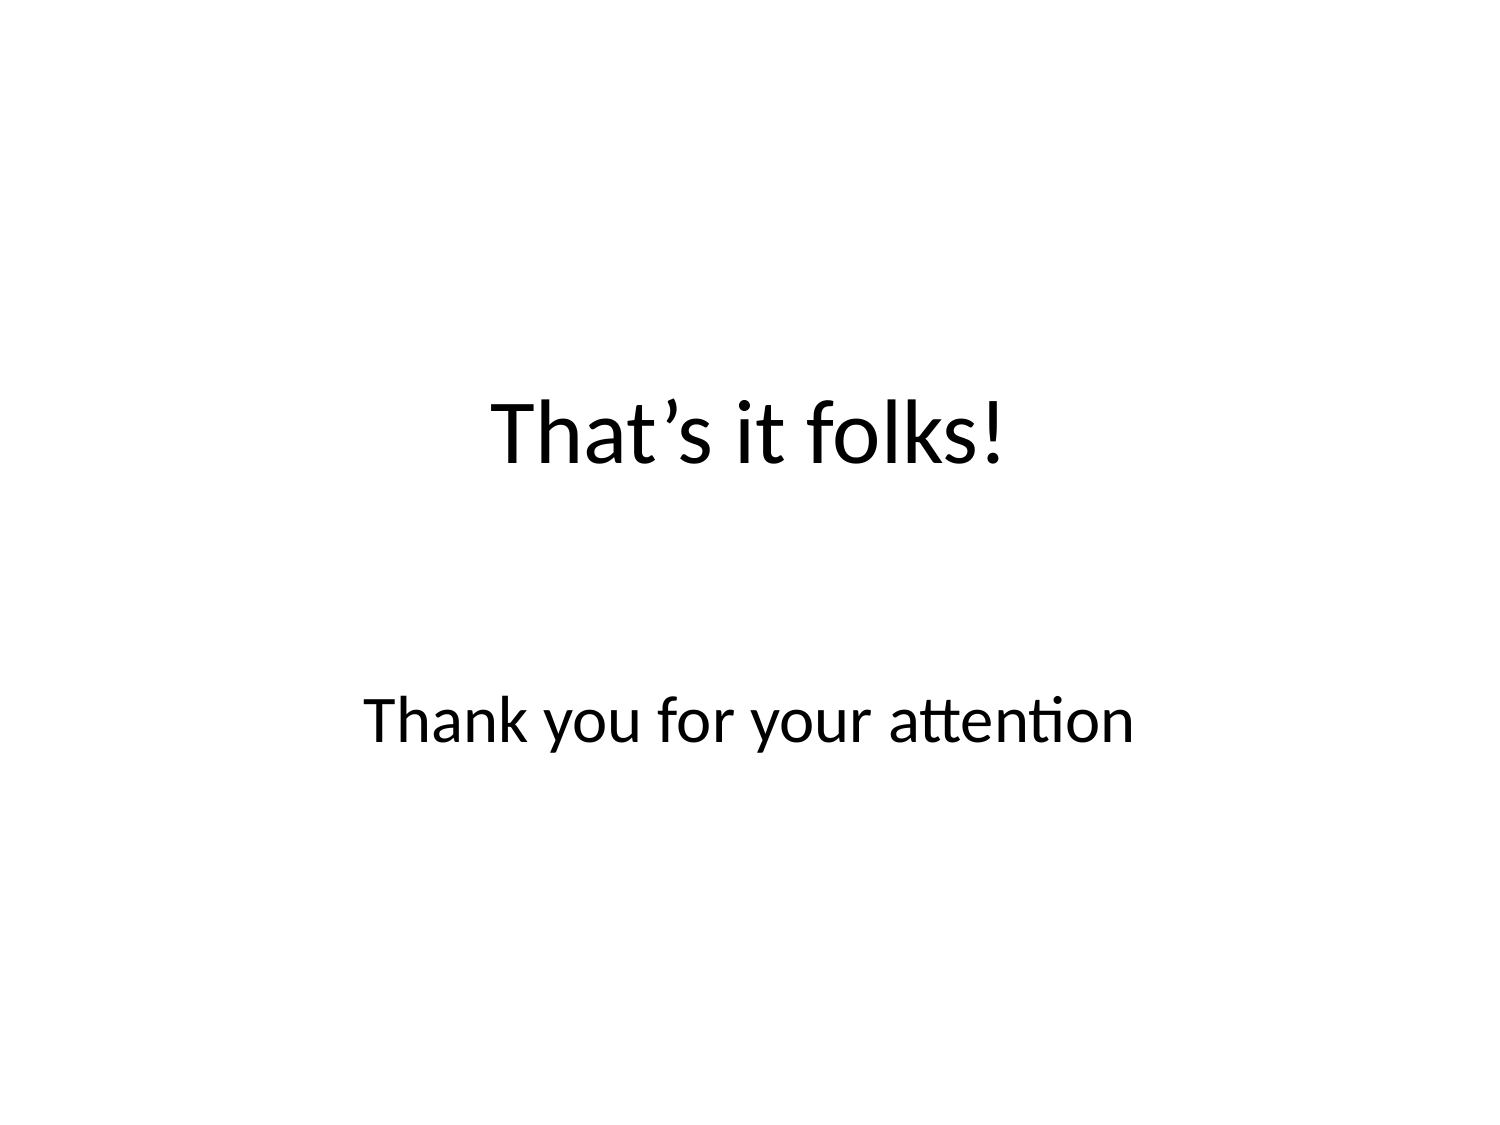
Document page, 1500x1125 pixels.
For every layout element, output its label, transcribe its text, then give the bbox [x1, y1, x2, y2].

title That’s it folks! [112, 349, 1388, 505]
subtitle Thank you for your attention [225, 668, 1275, 778]
